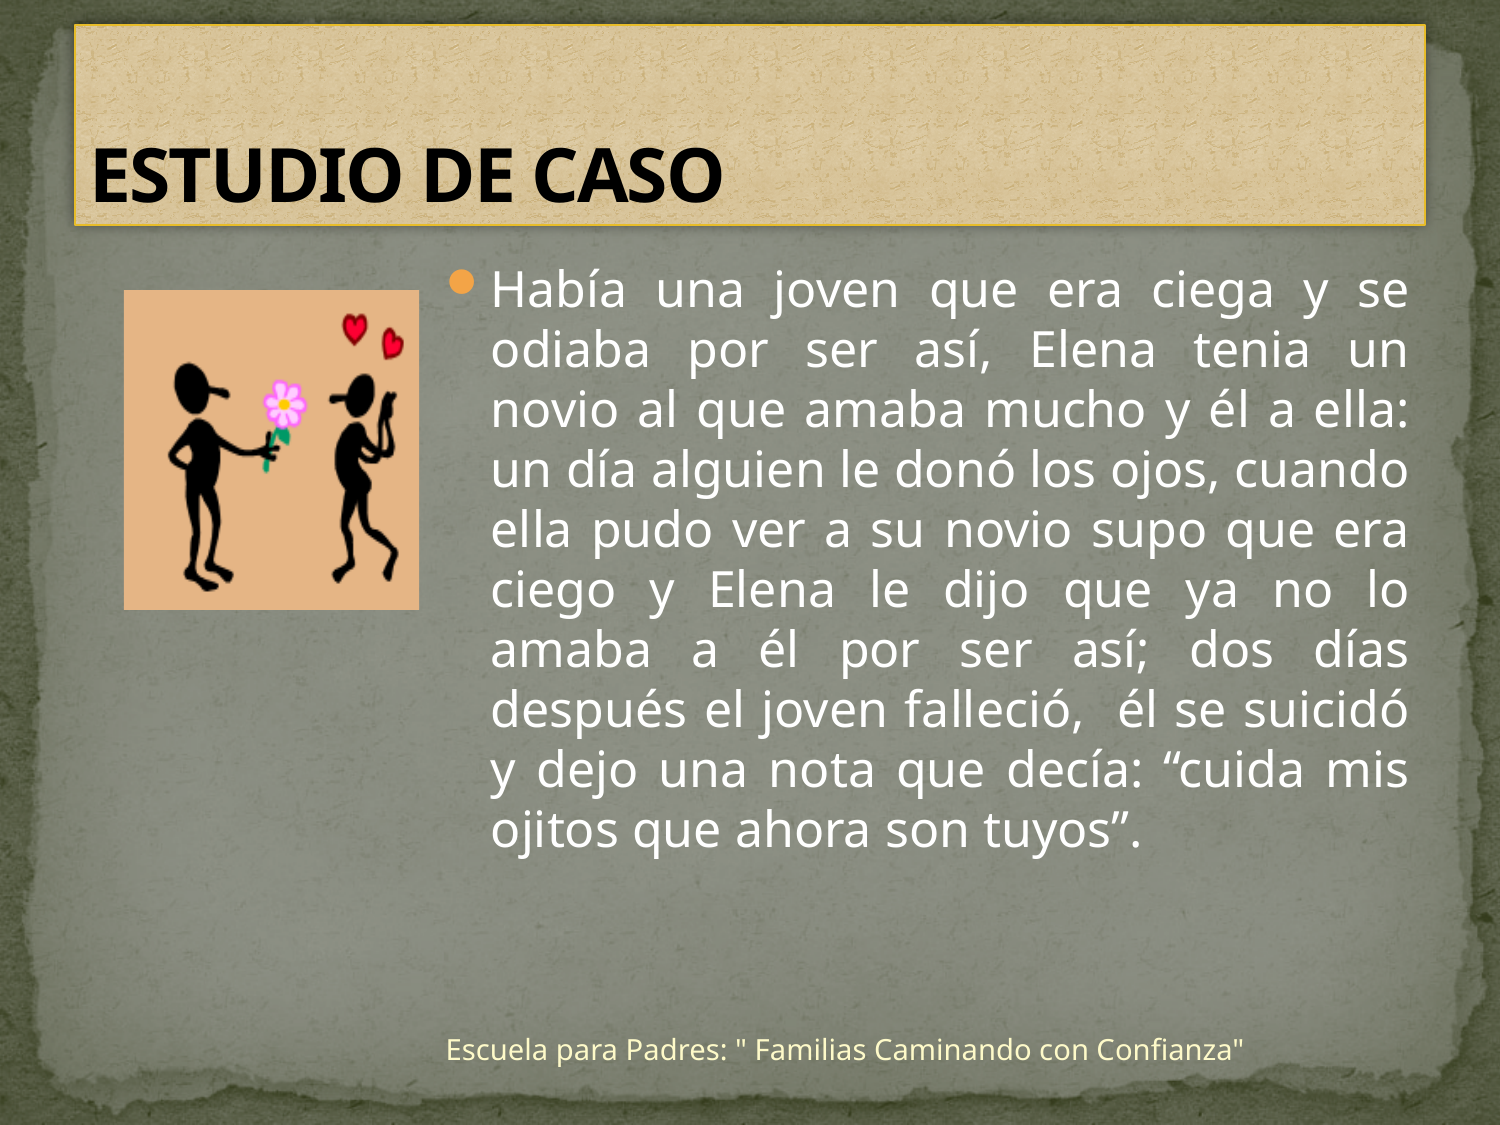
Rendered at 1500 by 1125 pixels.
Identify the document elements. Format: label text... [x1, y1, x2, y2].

list Había una joven que era ciega y se odiaba por ser así, Elena tenia un novio al que amaba mucho y él a ella: un día alguien le donó los ojos, cuando ella pudo ver a su novio supo que era ciego y Elena le dijo que ya no lo amaba a él por ser así; dos días después el joven falleció, él se suicidó y dejo una nota que decía: “cuida mis ojitos que ahora son tuyos”. [431, 249, 1425, 1000]
picture [123, 290, 420, 610]
footer Escuela para Padres: " Familias Caminando con Confianza" [350, 1017, 1341, 1081]
title ESTUDIO DE CASO [74, 24, 1426, 226]
